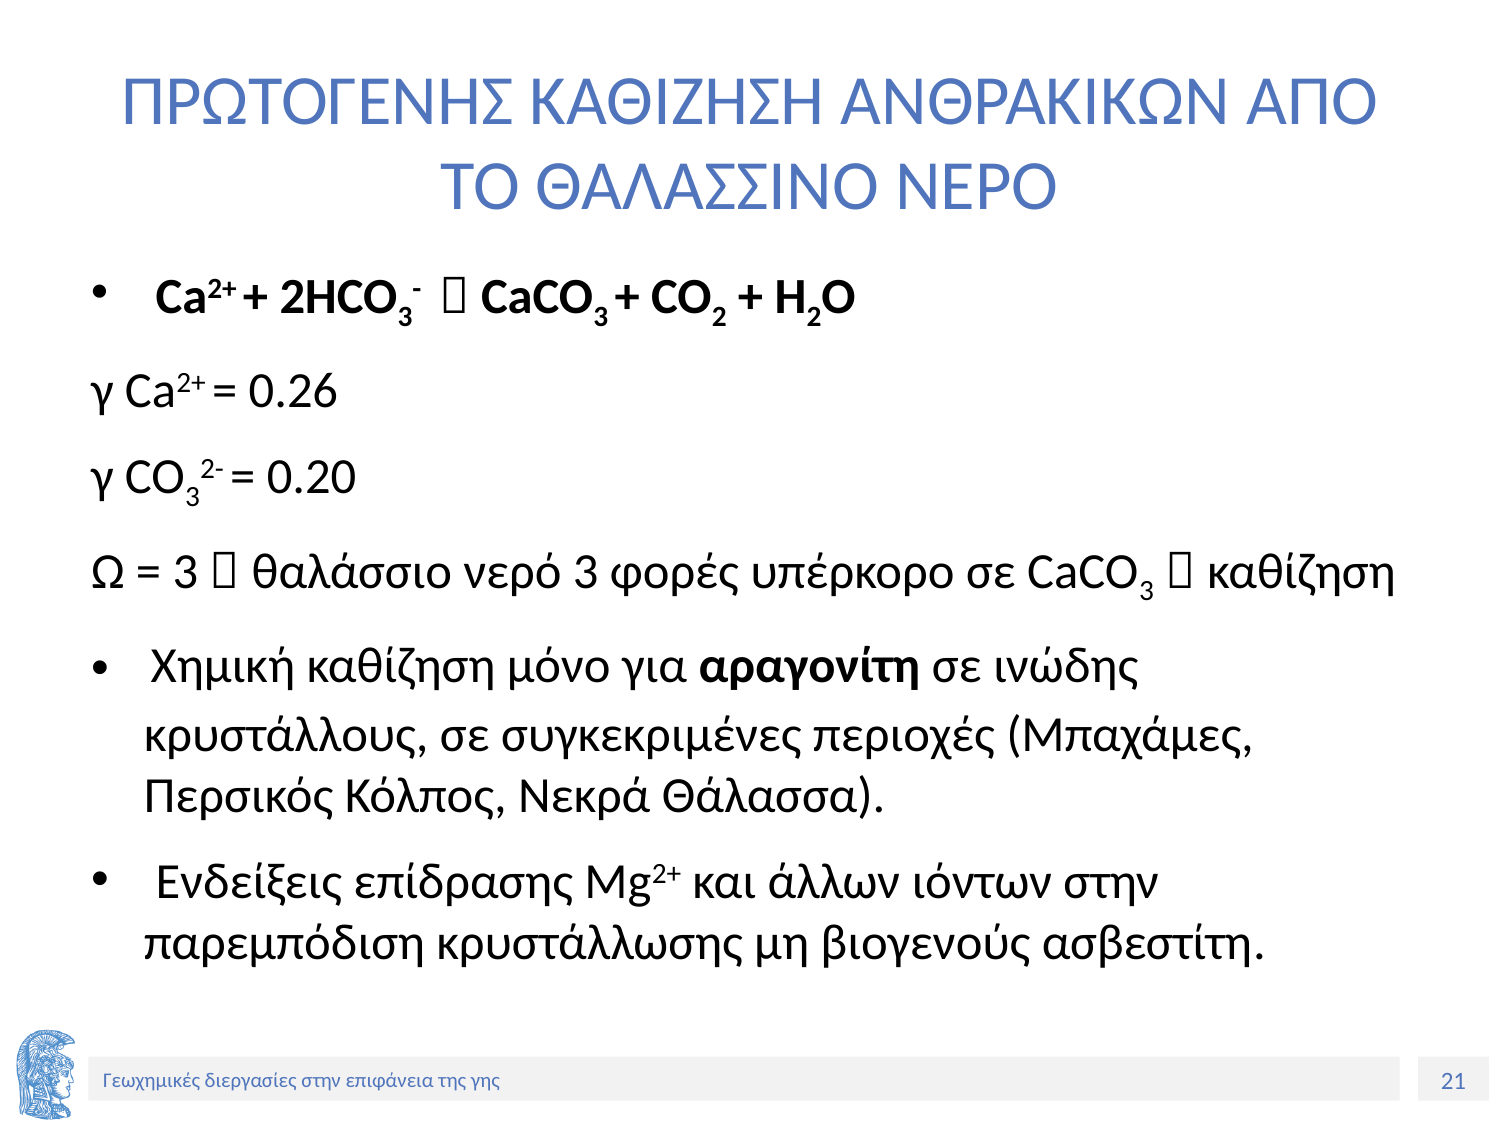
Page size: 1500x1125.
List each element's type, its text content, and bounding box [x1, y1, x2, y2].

title ΠΡΩΤΟΓΕΝΗΣ ΚΑΘΙΖΗΣΗ ΑΝΘΡΑΚΙΚΩΝ ΑΠΟ ΤΟ ΘΑΛΑΣΣΙΝΟ ΝΕΡΟ [75, 45, 1425, 233]
picture [9, 1026, 81, 1120]
list Ca2+ + 2HCO3-  CaCO3 + CO2 + H2O γ Ca2+ = 0.26 γ CO32- = 0.20 Ω = 3  θαλάσσιο νερό 3 φορές υπέρκορο σε CaCO3  καθίζηση Χημική καθίζηση μόνο για αραγονίτη σε ινώδης κρυστάλλους, σε συγκεκριμένες περιοχές (Μπαχάμες, Περσικός Κόλπος, Νεκρά Θάλασσα). Ενδείξεις επίδρασης Μg2+ και άλλων ιόντων στην παρεμπόδιση κρυστάλλωσης μη βιογενούς ασβεστίτη. [76, 255, 1427, 998]
